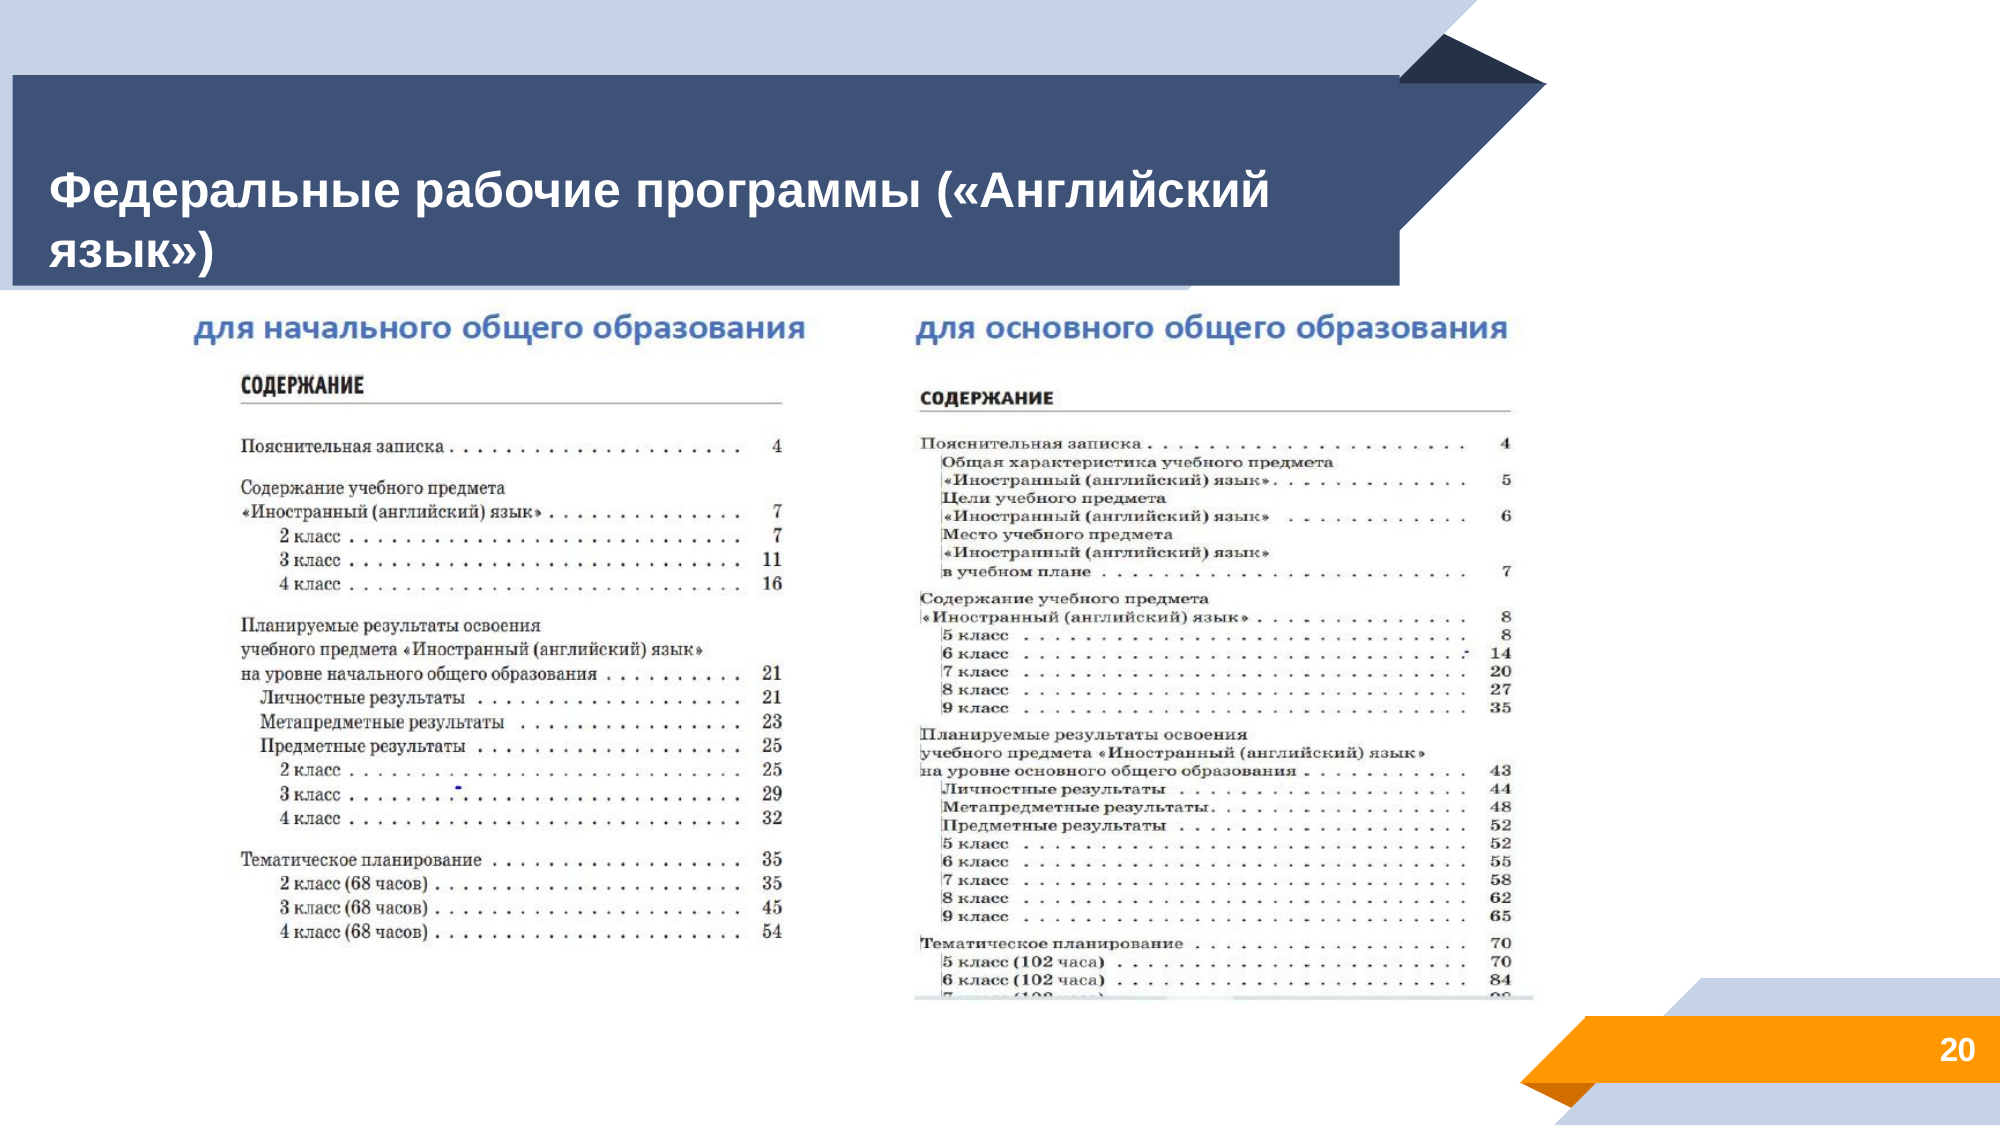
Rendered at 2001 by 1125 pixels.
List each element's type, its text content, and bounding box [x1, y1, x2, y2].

slide_number 20 [1933, 1029, 1986, 1125]
picture [137, 299, 1566, 1019]
title Федеральные рабочие программы («Английский язык») [12, 75, 1400, 286]
